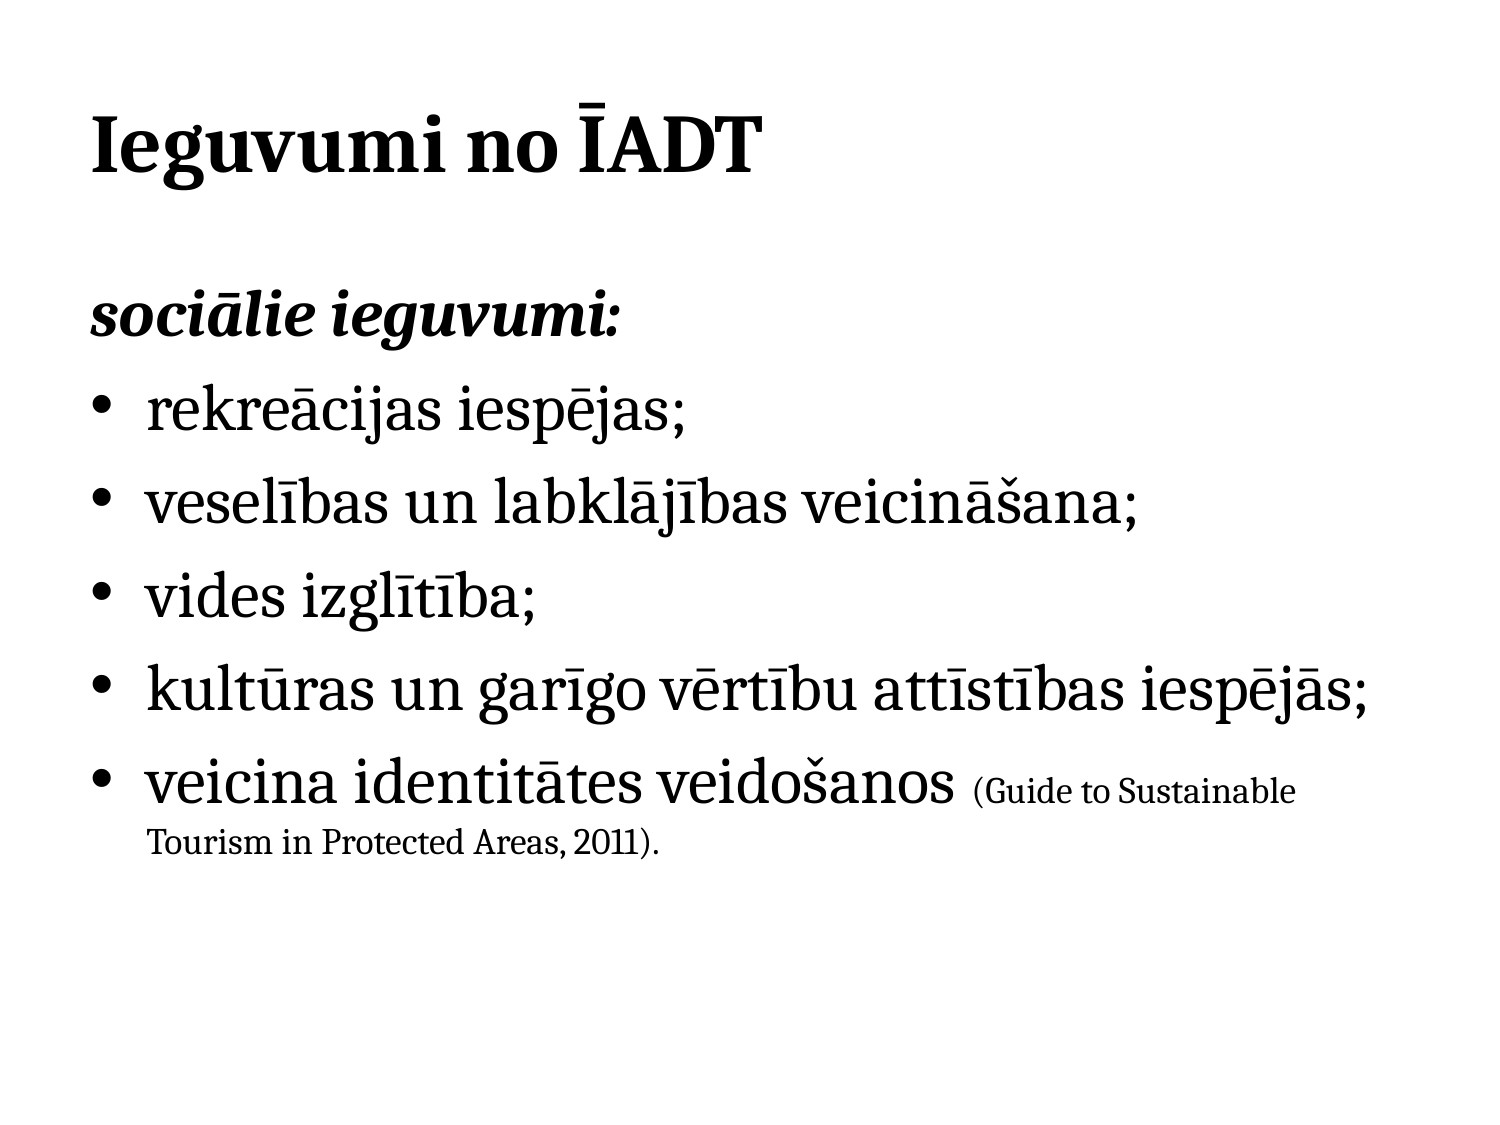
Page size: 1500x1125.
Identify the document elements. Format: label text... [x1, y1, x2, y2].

title Ieguvumi no ĪADT [75, 45, 1425, 233]
list sociālie ieguvumi: rekreācijas iespējas; veselības un labklājības veicināšana; vides izglītība; kultūras un garīgo vērtību attīstības iespējās; veicina identitātes veidošanos (Guide to Sustainable Tourism in Protected Areas, 2011). [75, 262, 1425, 1005]
